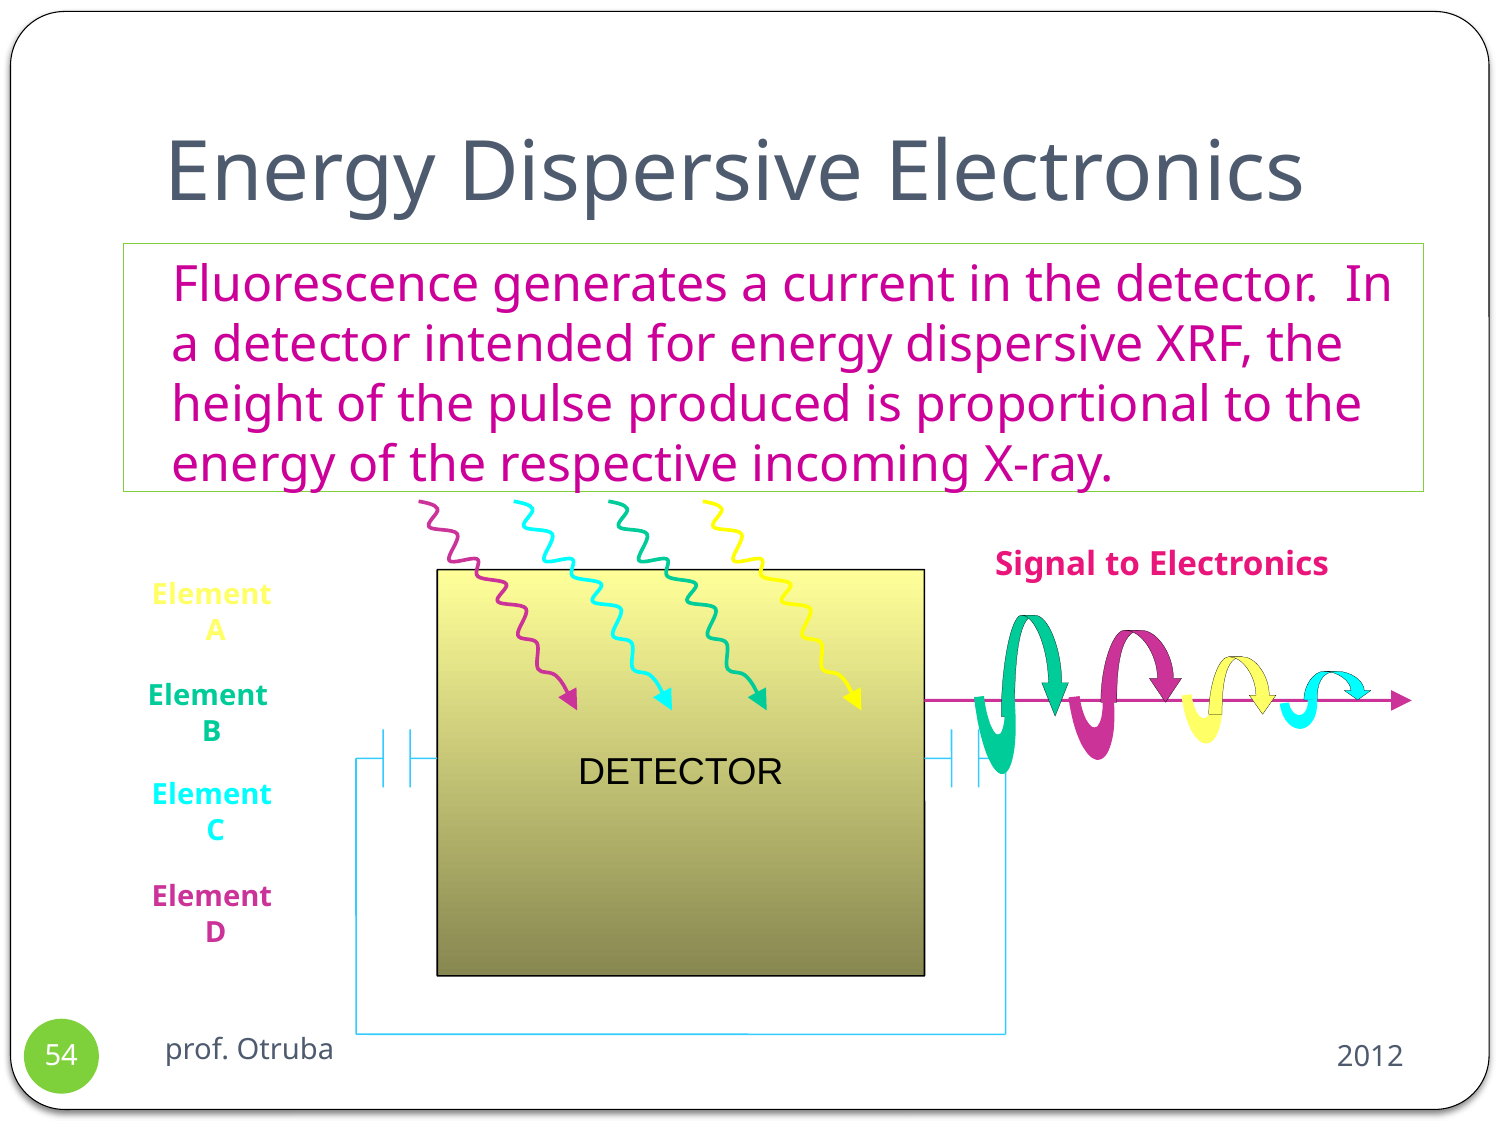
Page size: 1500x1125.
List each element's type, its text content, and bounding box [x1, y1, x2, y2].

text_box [135, 501, 1412, 1035]
slide_number 54 [23, 1018, 99, 1094]
slide_number 2012 [1012, 1015, 1419, 1094]
title Energy Dispersive Electronics [150, 45, 1425, 233]
footer prof. Otruba [150, 1044, 800, 1088]
text_box Fluorescence generates a current in the detector. In a detector intended for energy dispersive XRF, the height of the pulse produced is proportional to the energy of the respective incoming X-ray. [123, 243, 1424, 492]
